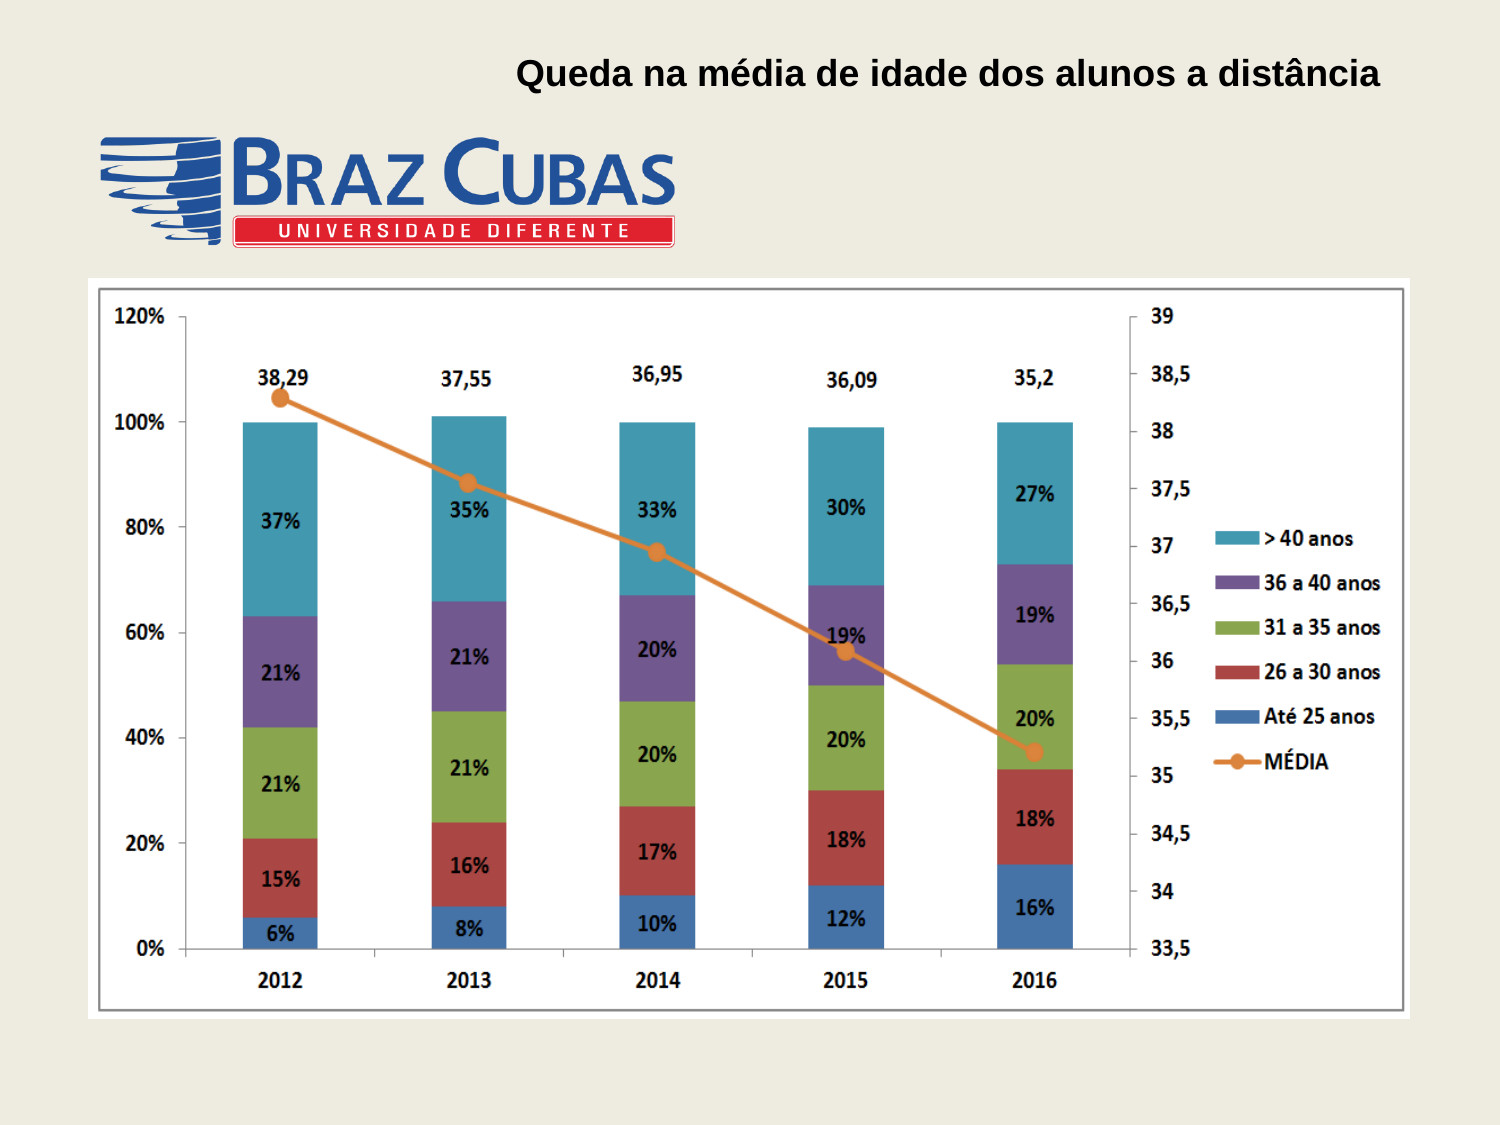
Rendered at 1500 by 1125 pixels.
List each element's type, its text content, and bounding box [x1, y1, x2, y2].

picture [100, 136, 675, 249]
text_box Queda na média de idade dos alunos a distância [501, 41, 1411, 101]
picture [88, 278, 1411, 1019]
